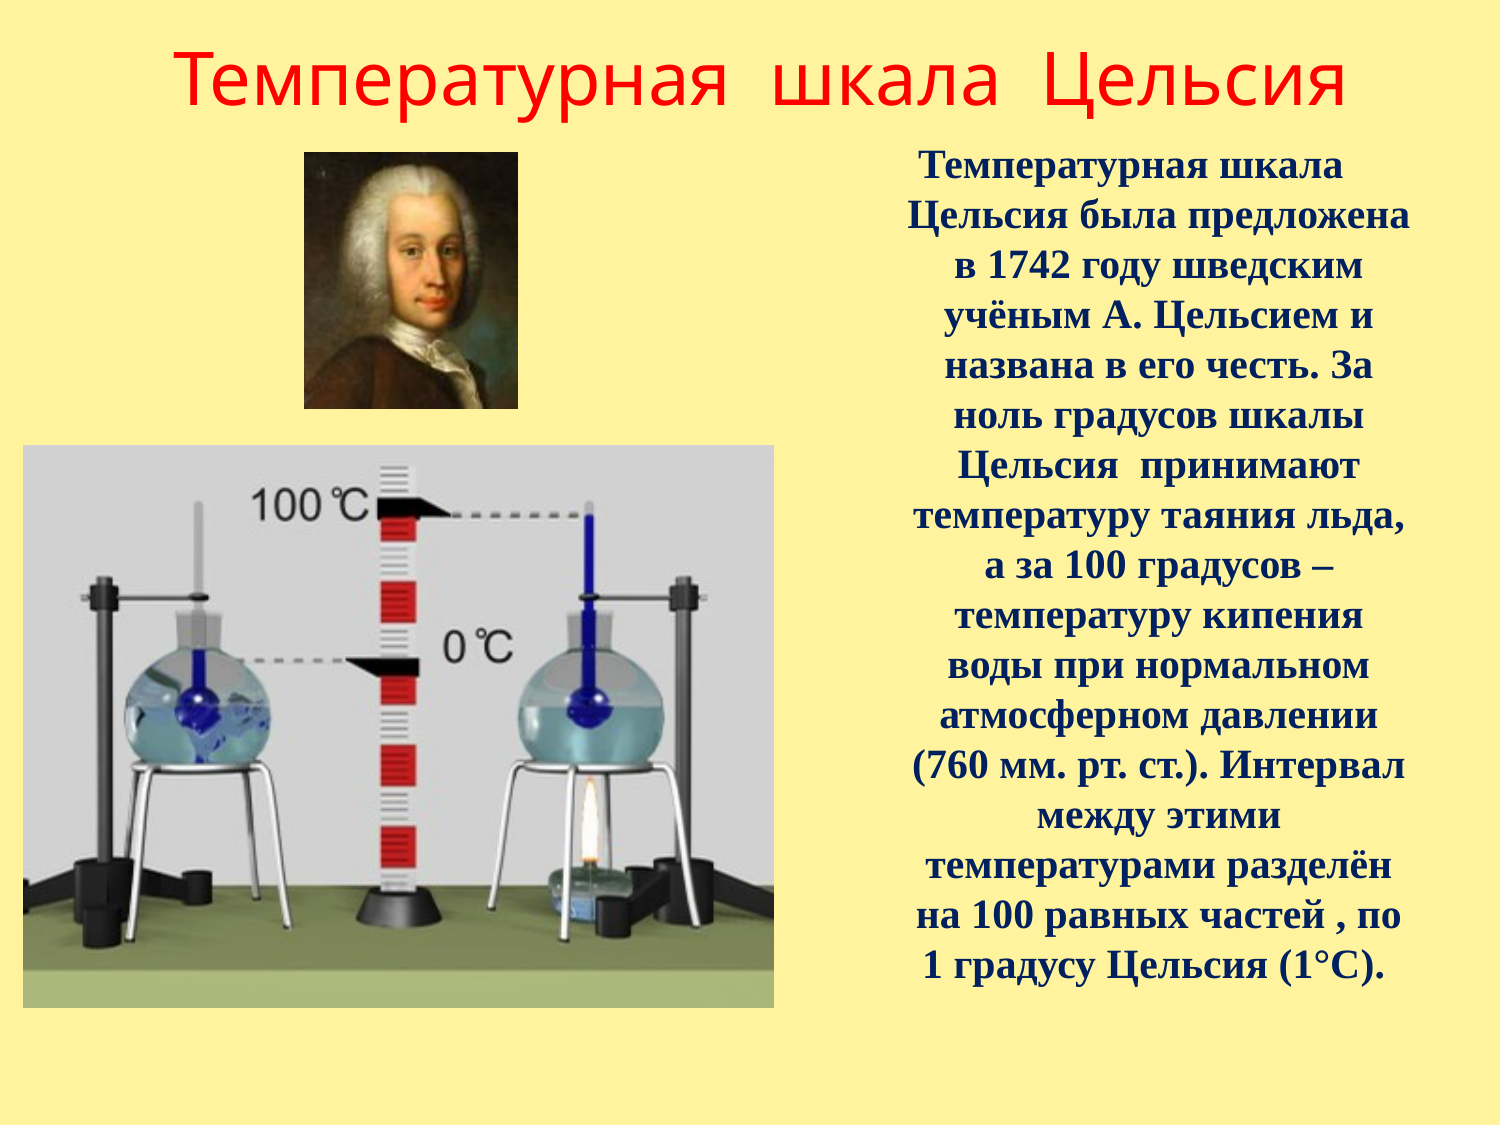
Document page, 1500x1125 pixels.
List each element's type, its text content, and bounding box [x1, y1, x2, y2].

picture [304, 152, 518, 409]
list Температурная шкала Цельсия была предложена в 1742 году шведским учёным А. Цельсием и названа в его честь. За ноль градусов шкалы Цельсия принимают температуру таяния льда, а за 100 градусов – температуру кипения воды при нормальном атмосферном давлении (760 мм. рт. ст.). Интервал между этими температурами разделён на 100 равных частей , по 1 градусу Цельсия (1°С). [832, 128, 1430, 1043]
picture [23, 445, 774, 1009]
title Температурная шкала Цельсия [58, 23, 1465, 129]
